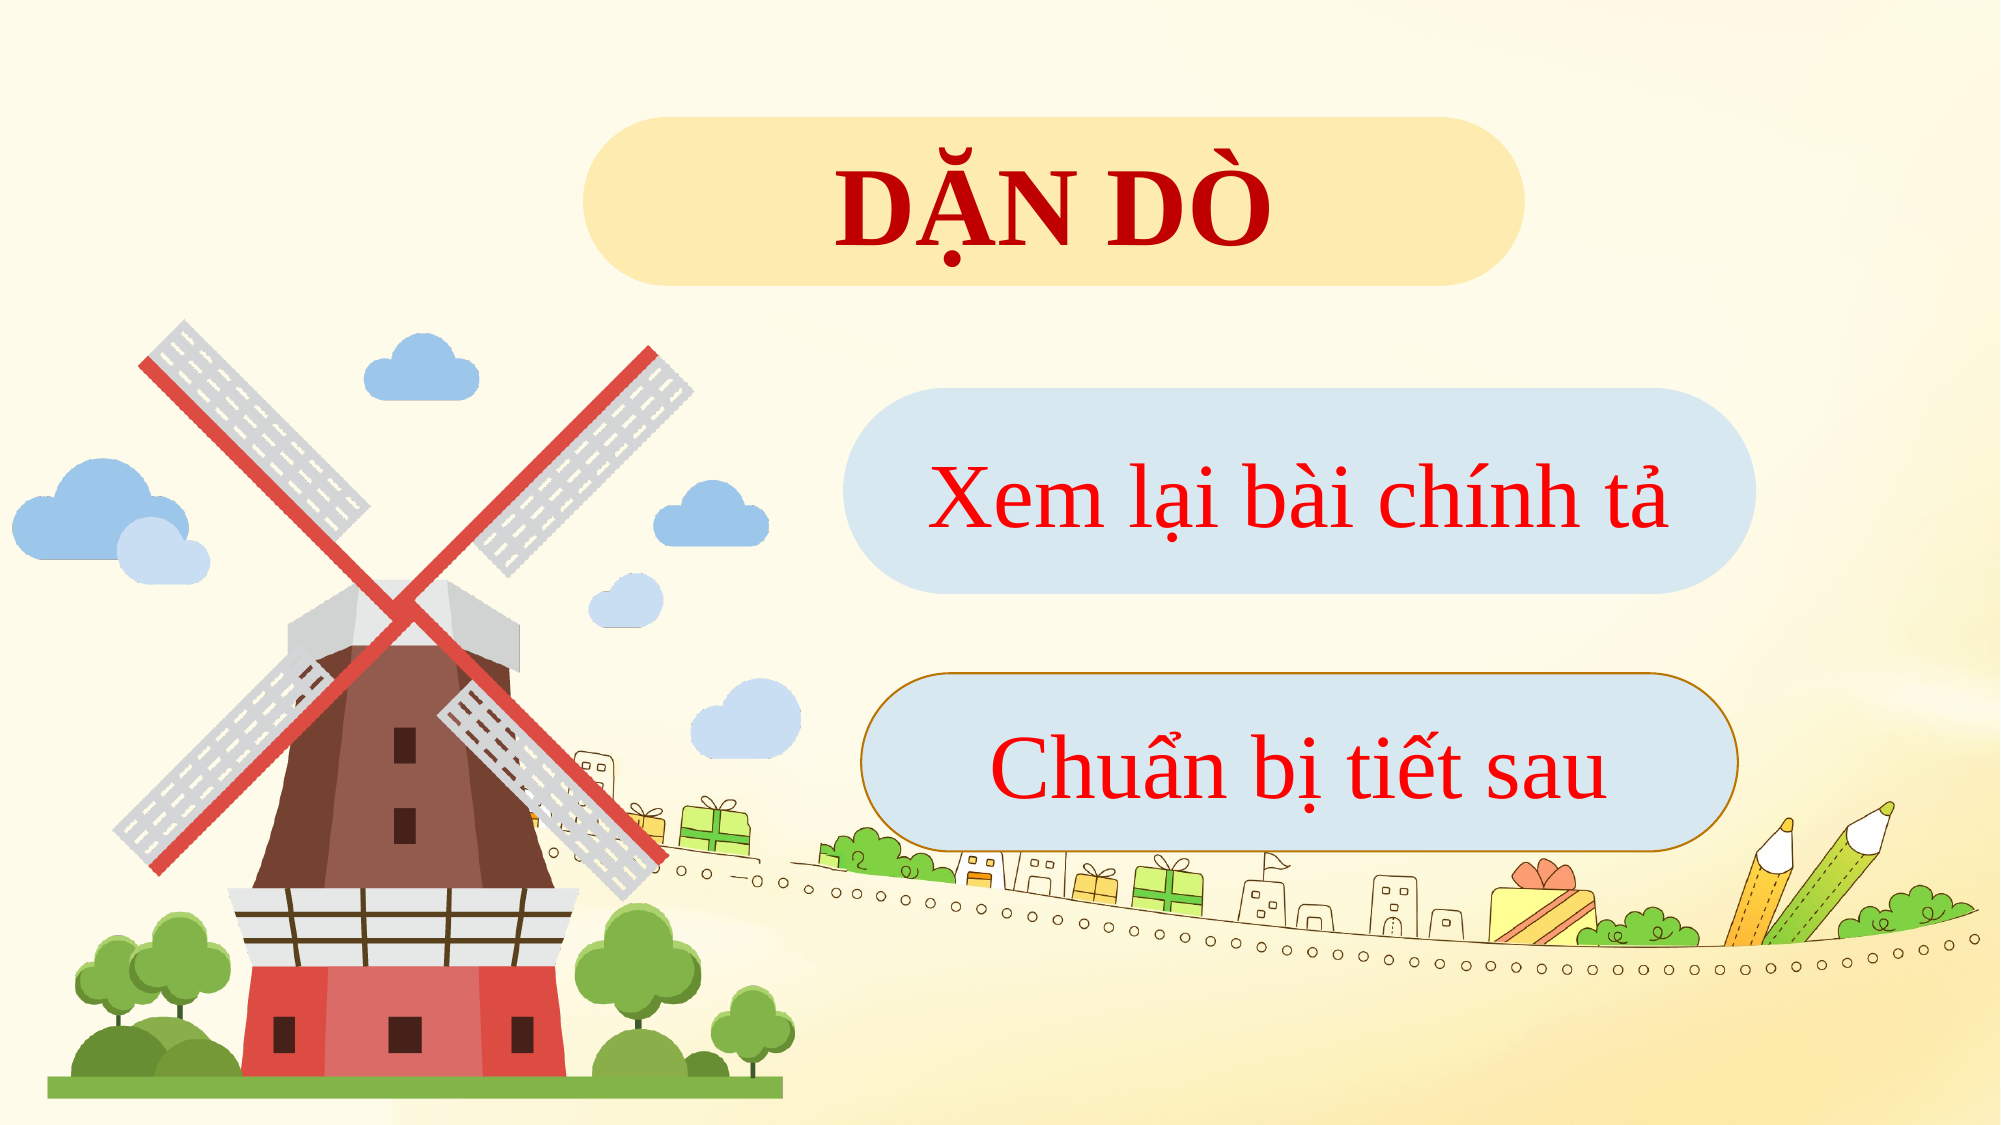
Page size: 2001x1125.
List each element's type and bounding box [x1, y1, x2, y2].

text_box [582, 117, 1525, 286]
text_box [0, 0, 2000, 1125]
